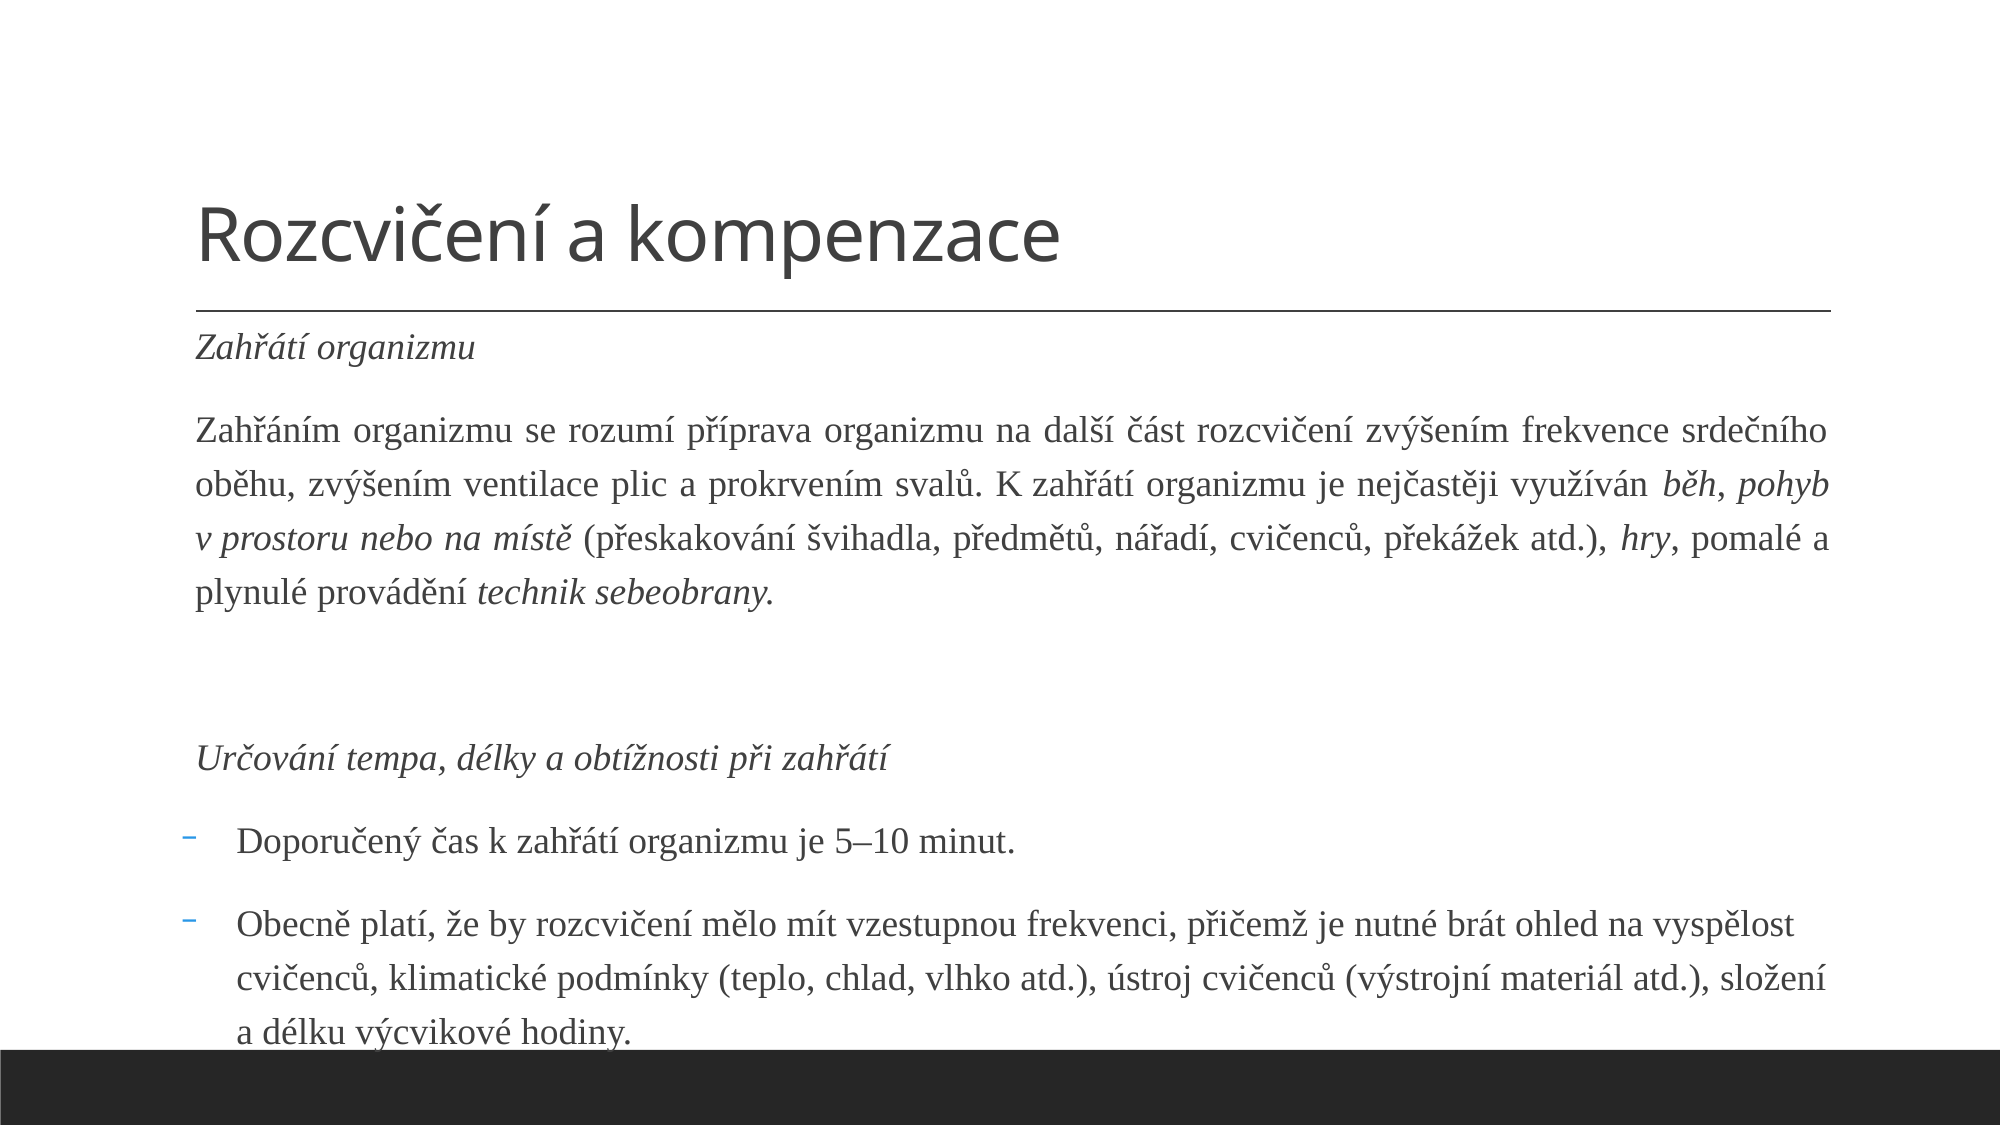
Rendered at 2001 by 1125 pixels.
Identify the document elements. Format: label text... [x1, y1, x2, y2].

list Zahřátí organizmu Zahřáním organizmu se rozumí příprava organizmu na další část rozcvičení zvýšením frekvence srdečního oběhu, zvýšením ventilace plic a prokrvením svalů. K zahřátí organizmu je nejčastěji využíván běh, pohyb v prostoru nebo na místě (přeskakování švihadla, předmětů, nářadí, cvičenců, překážek atd.), hry, pomalé a plynulé provádění technik sebeobrany. Určování tempa, délky a obtížnosti při zahřátí Doporučený čas k zahřátí organizmu je 5–10 minut. Obecně platí, že by rozcvičení mělo mít vzestupnou frekvenci, přičemž je nutné brát ohled na vyspělost cvičenců, klimatické podmínky (teplo, chlad, vlhko atd.), ústroj cvičenců (výstrojní materiál atd.), složení a délku výcvikové hodiny. [180, 305, 1830, 1061]
title Rozcvičení a kompenzace [180, 47, 1830, 285]
